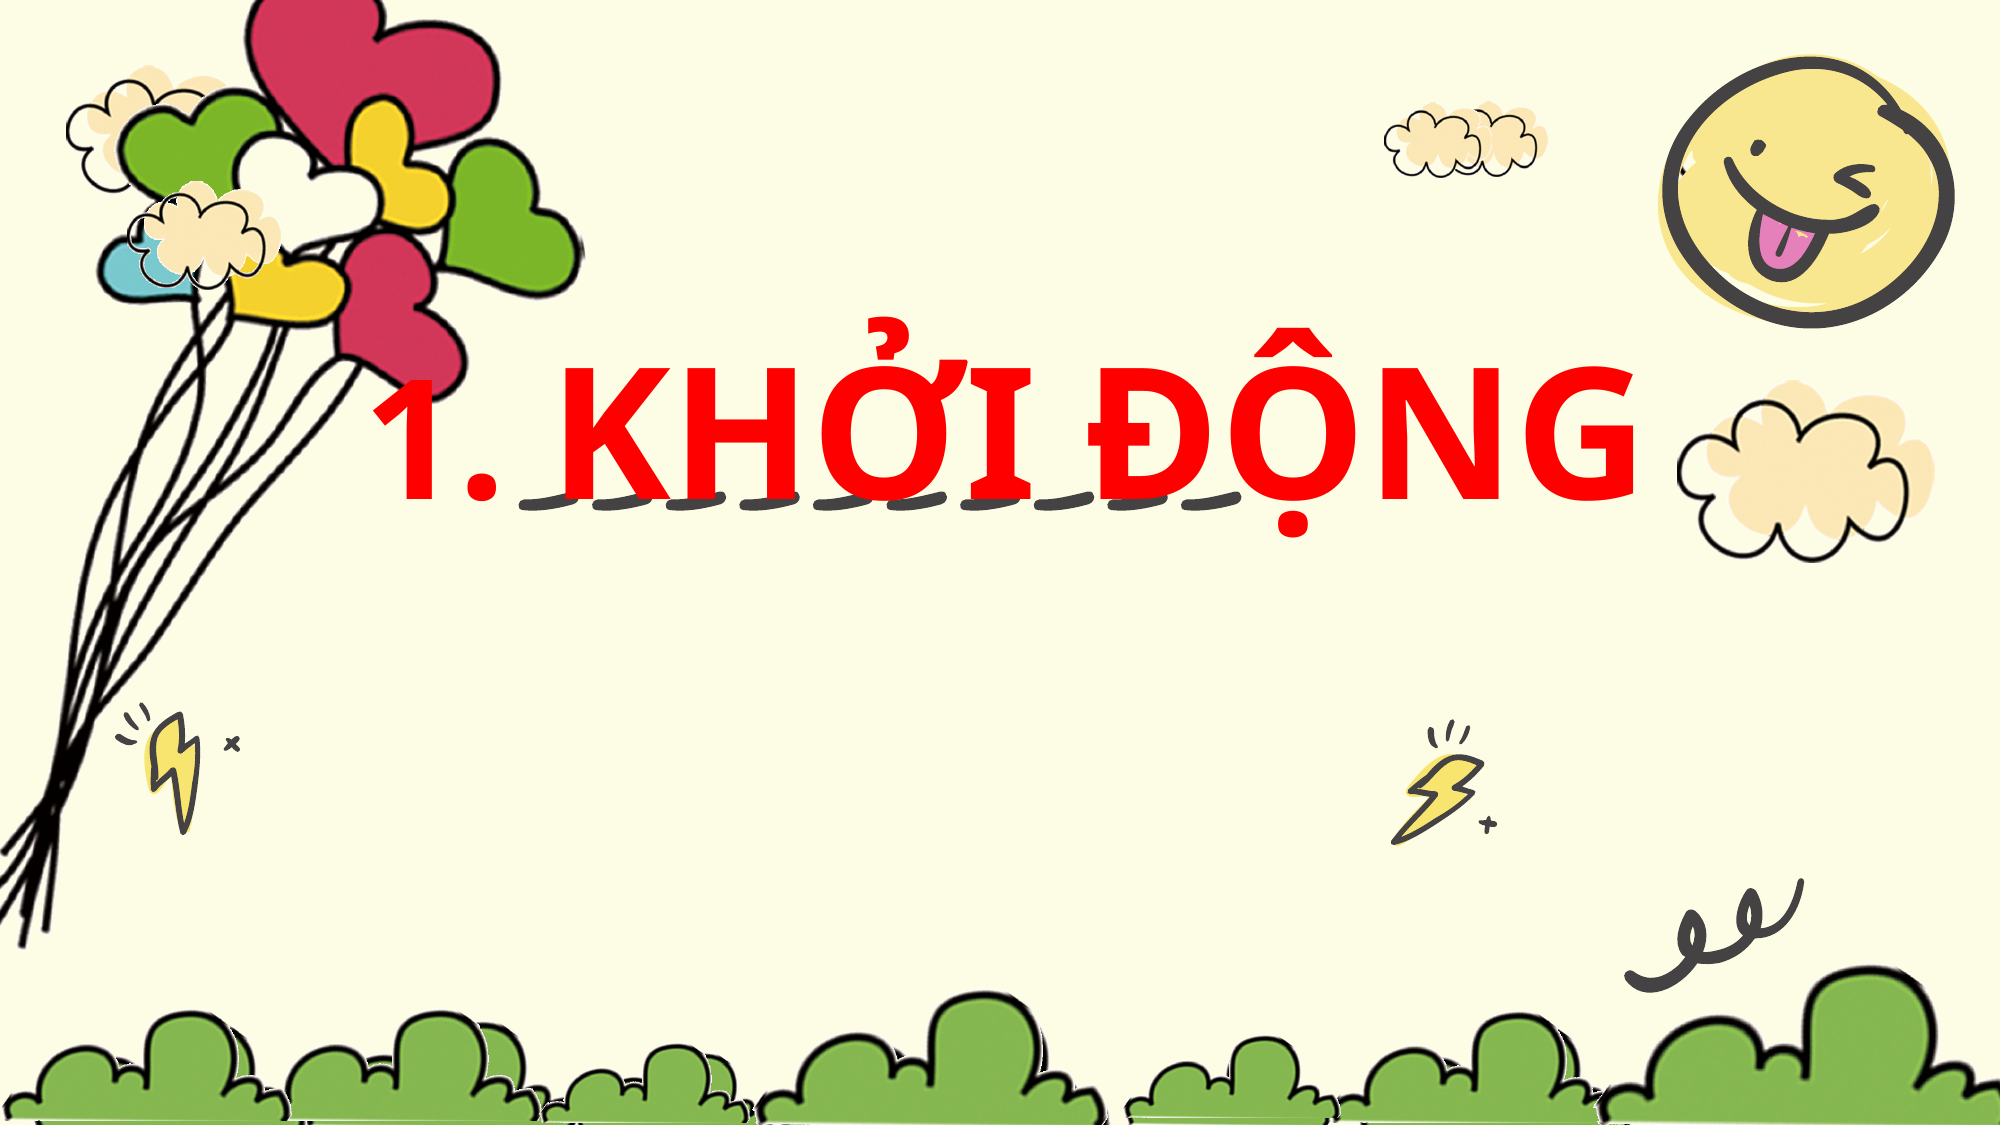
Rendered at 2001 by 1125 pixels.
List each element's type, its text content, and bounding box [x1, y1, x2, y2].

picture [1384, 101, 1548, 178]
text_box [1677, 878, 1805, 962]
text_box 1. KHỞI ĐỘNG [1239, 308, 1731, 544]
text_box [134, 684, 242, 823]
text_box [0, 0, 1239, 969]
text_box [1655, 46, 1956, 337]
picture [1122, 962, 2000, 1125]
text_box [1406, 724, 1507, 867]
picture [1677, 380, 1935, 563]
picture [127, 181, 281, 290]
picture [0, 988, 1111, 1125]
